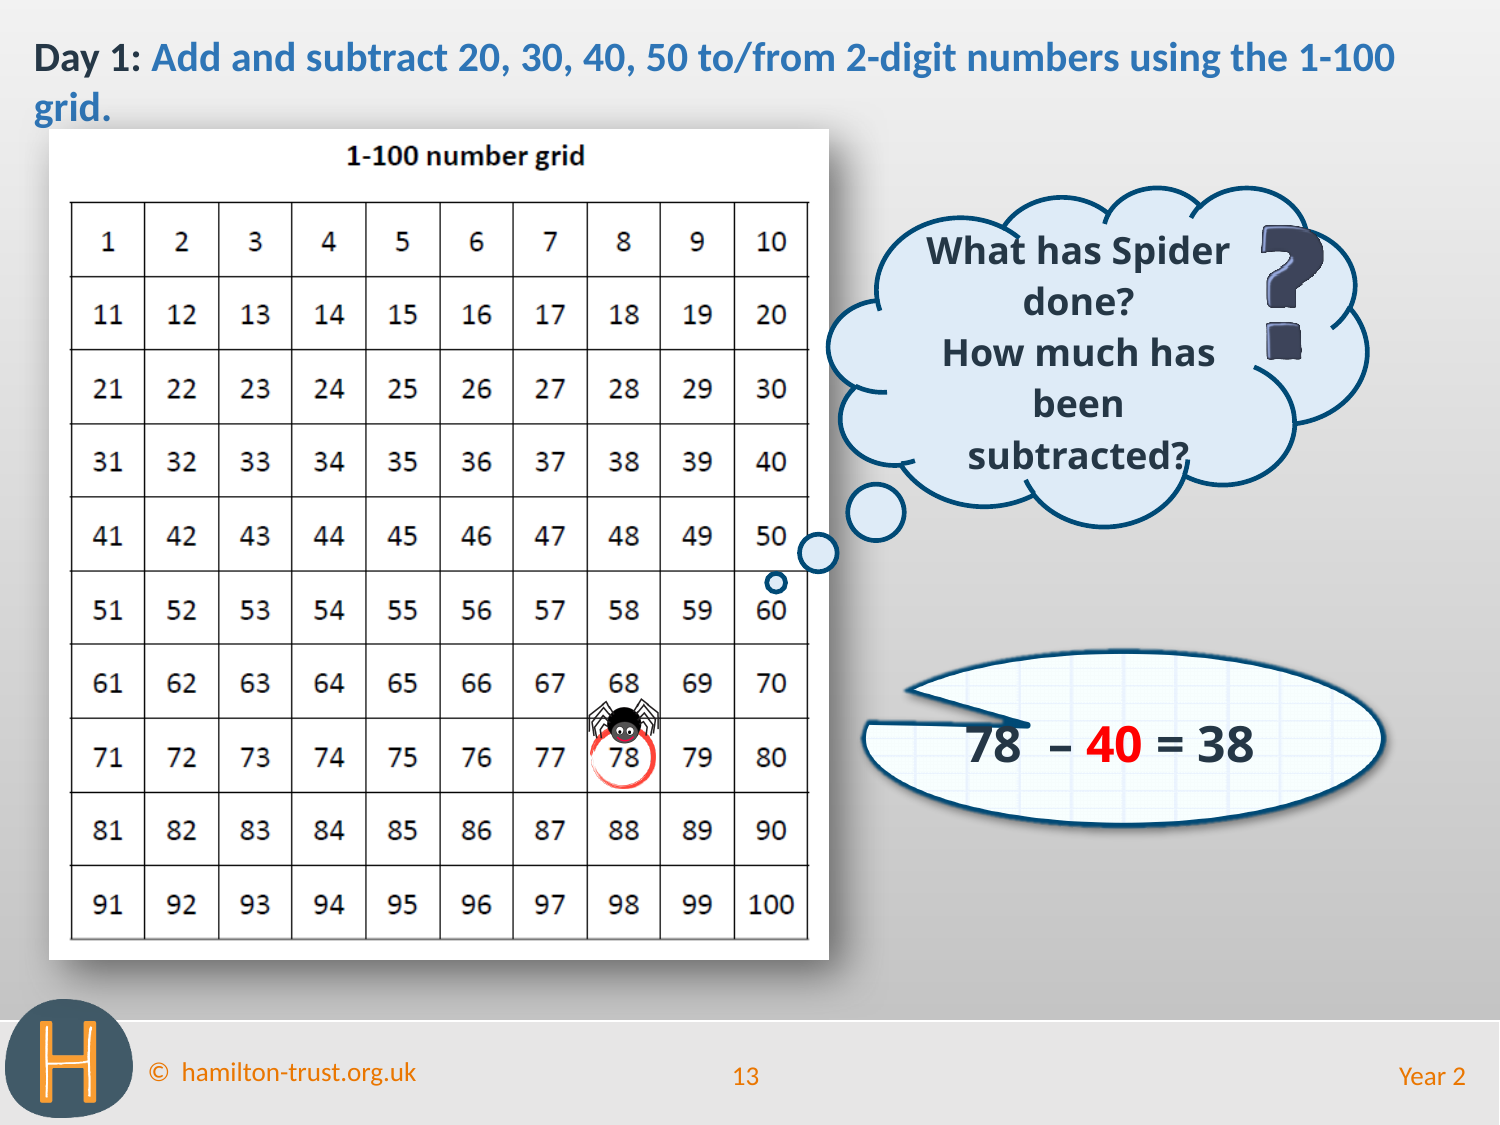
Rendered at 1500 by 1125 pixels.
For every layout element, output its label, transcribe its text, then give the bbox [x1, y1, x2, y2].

text_box 78 – 40 = 38 [866, 654, 1381, 824]
picture [48, 129, 829, 960]
footer Year 2 [870, 1044, 1482, 1105]
picture [5, 999, 133, 1118]
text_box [828, 186, 1368, 526]
slide_number 13 [686, 1044, 805, 1105]
text_box Day 1: Add and subtract 20, 30, 40, 50 to/from 2-digit numbers using the 1-100 grid. [19, 22, 1485, 138]
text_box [581, 691, 665, 790]
